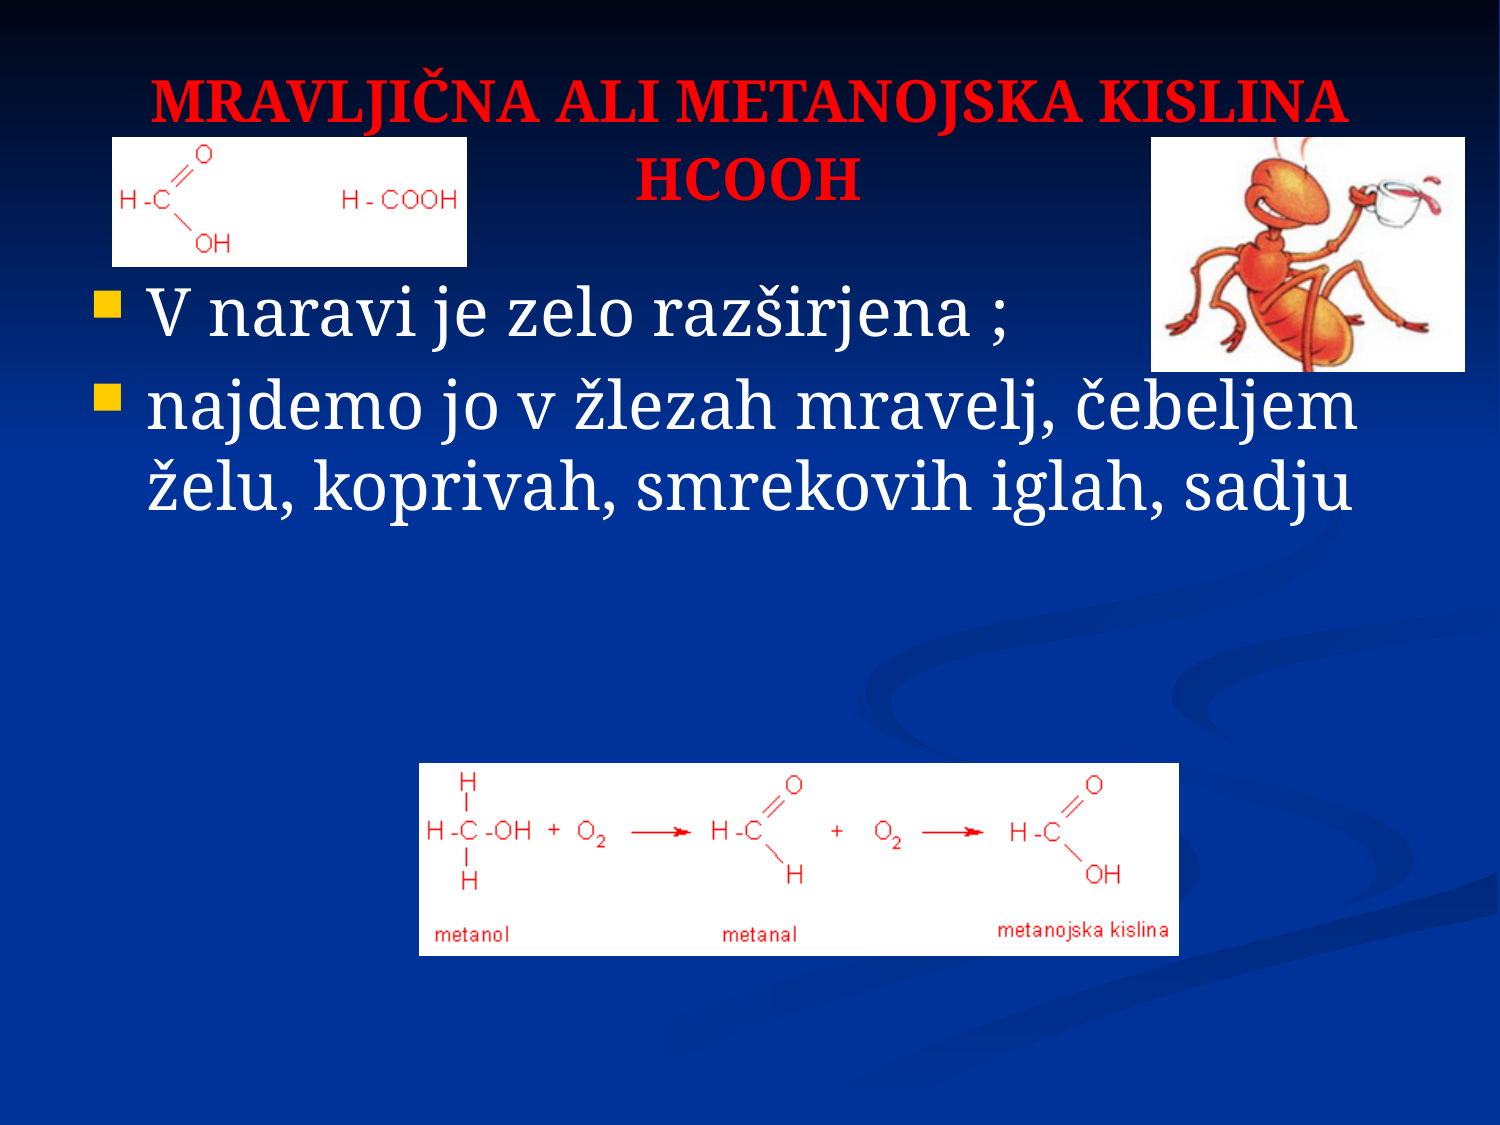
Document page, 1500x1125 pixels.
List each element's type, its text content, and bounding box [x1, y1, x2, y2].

title MRAVLJIČNA ALI METANOJSKA KISLINA HCOOH [75, 45, 1425, 233]
picture [112, 137, 467, 267]
picture [419, 763, 1179, 956]
list V naravi je zelo razširjena ; najdemo jo v žlezah mravelj, čebeljem želu, koprivah, smrekovih iglah, sadju [75, 262, 1425, 1005]
picture [1151, 137, 1465, 372]
